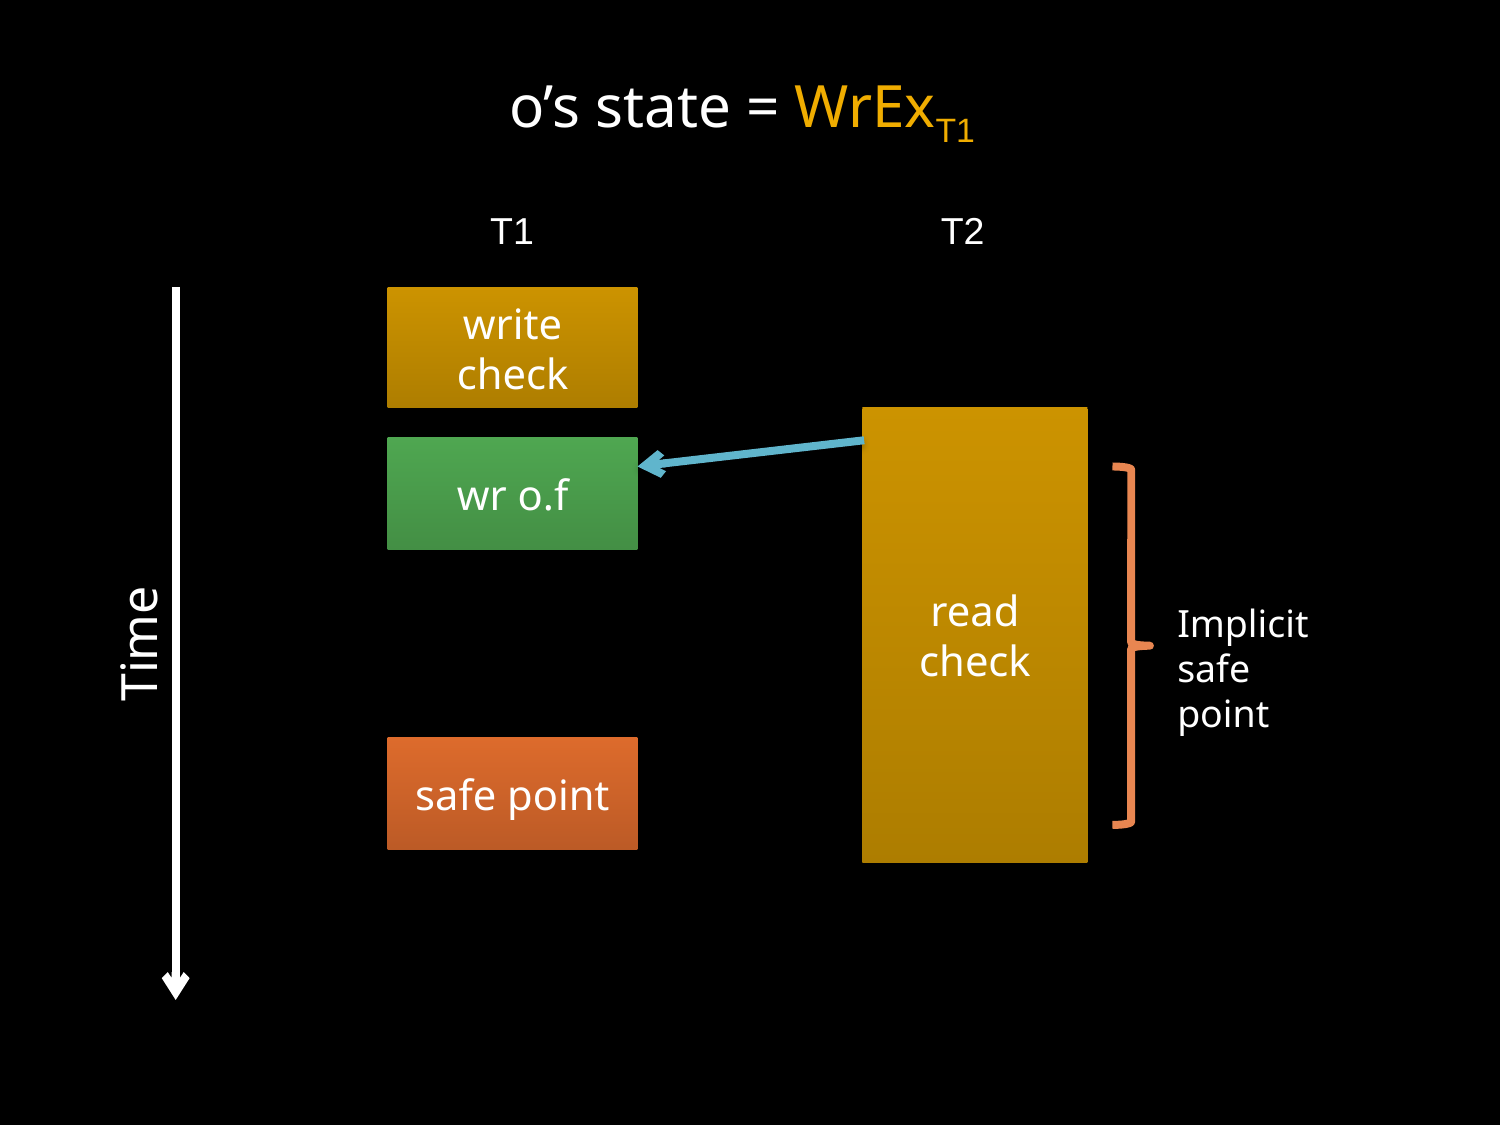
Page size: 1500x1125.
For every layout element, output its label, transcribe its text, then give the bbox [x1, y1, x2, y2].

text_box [637, 440, 865, 467]
text_box read check [862, 407, 1088, 863]
text_box T2 [925, 199, 1000, 260]
text_box wr o.f [387, 437, 638, 550]
text_box o’s state = WrExT1 [494, 61, 990, 157]
text_box Time [99, 571, 171, 717]
text_box Implicit safe point [1162, 592, 1363, 743]
text_box T1 [475, 199, 549, 260]
text_box write check [387, 287, 638, 408]
text_box [1112, 462, 1154, 829]
text_box safe point [387, 737, 638, 850]
